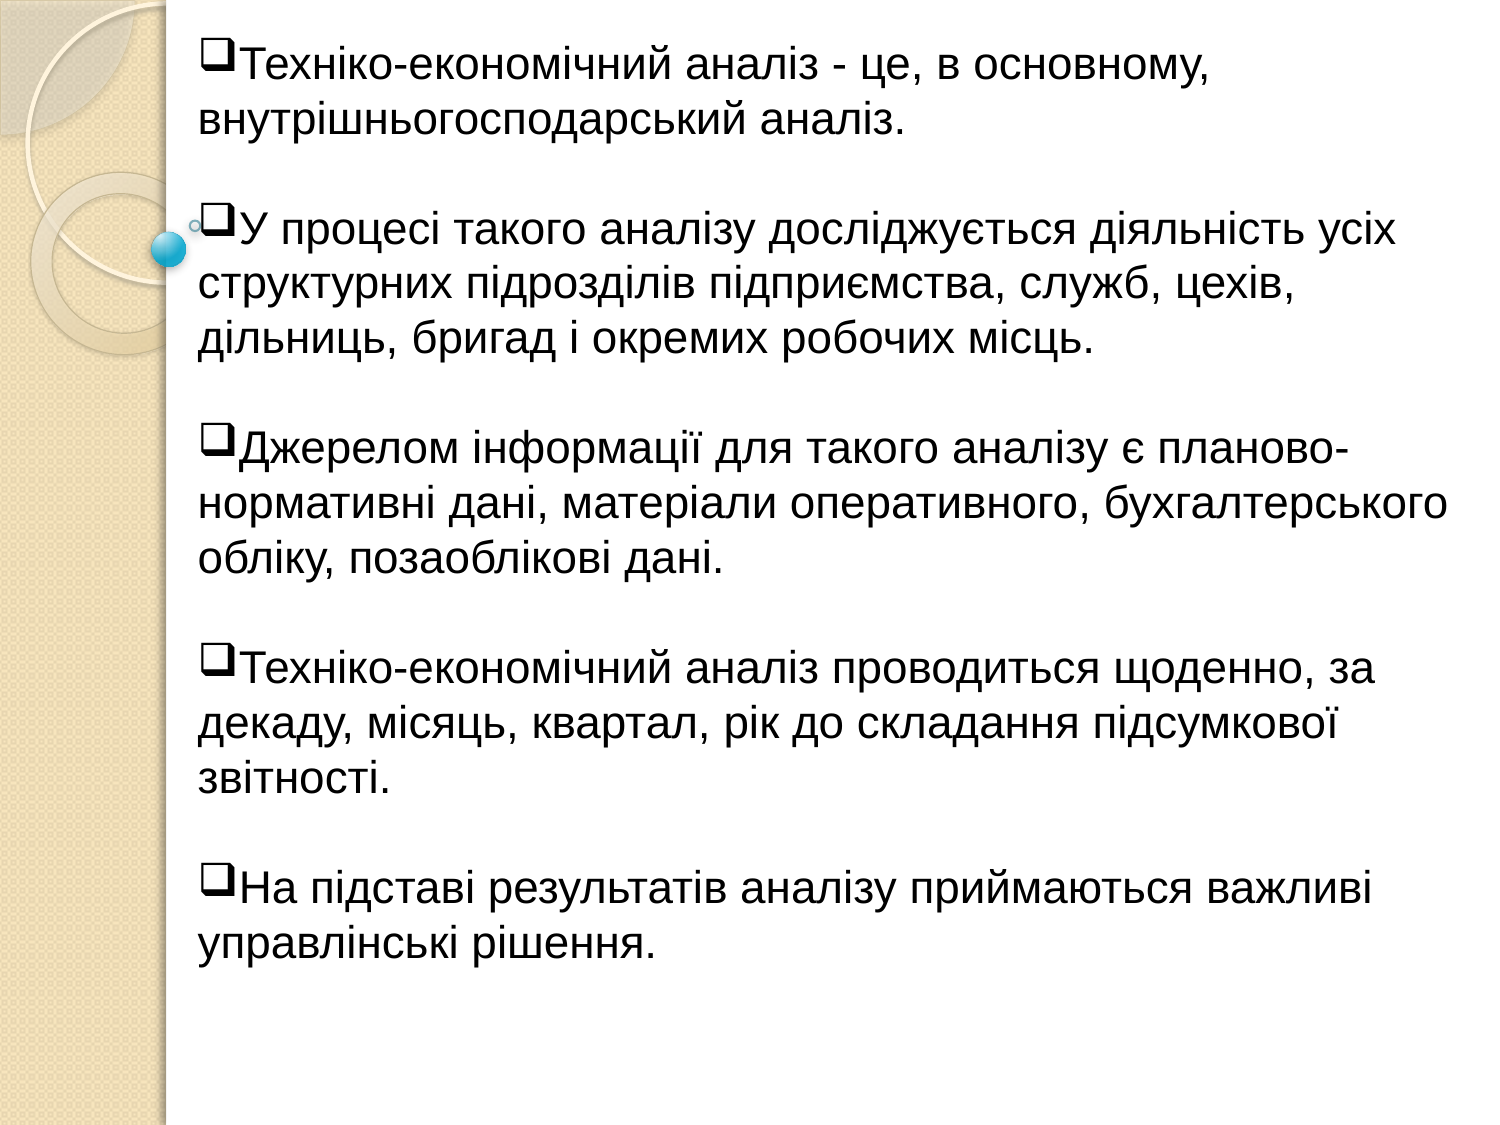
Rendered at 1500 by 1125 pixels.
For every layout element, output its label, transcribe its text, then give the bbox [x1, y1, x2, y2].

text_box Техніко-економічний аналіз - це, в основному, внутрішньогосподарський аналіз. У процесі такого аналізу досліджується діяльність усіх структурних підрозділів підприємства, служб, цехів, дільниць, бригад і окремих робочих місць. Джерелом інформації для такого аналізу є планово-нормативні дані, матеріали оперативного, бухгалтерського обліку, позаоблікові дані. Техніко-економічний аналіз проводиться щоденно, за декаду, місяць, квартал, рік до складання підсумкової звітності. На підставі результатів аналізу приймаються важливі управлінські рішення. [182, 25, 1465, 976]
